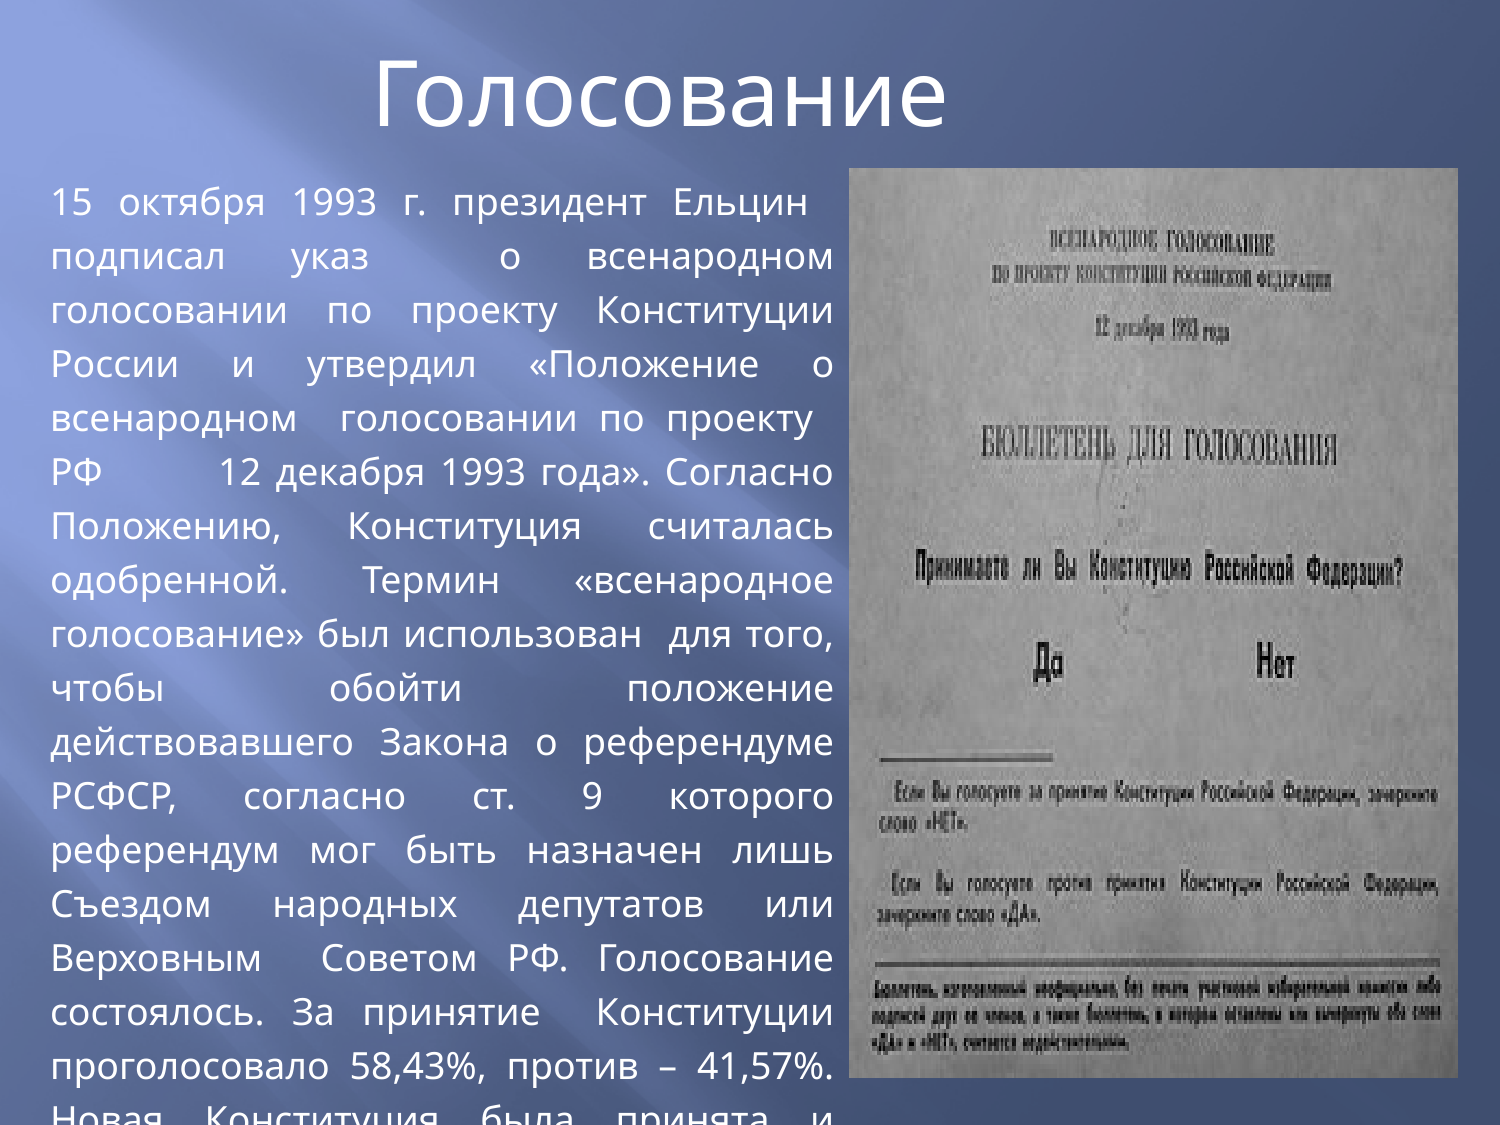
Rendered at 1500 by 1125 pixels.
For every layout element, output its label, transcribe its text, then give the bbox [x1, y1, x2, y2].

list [849, 168, 1458, 1079]
list 15 октября 1993 г. президент Ельцин подписал указ о всенародном голосовании по проекту Конституции России и утвердил «Положение о всенародном голосовании по проекту РФ 12 декабря 1993 года». Согласно Положению, Конституция считалась одобренной. Термин «всенародное голосование» был использован для того, чтобы обойти положение действовавшего Закона о референдуме РСФСР, согласно ст. 9 которого референдум мог быть назначен лишь Съездом народных депутатов или Верховным Советом РФ. Голосование состоялось. За принятие Конституции проголосовало 58,43%, против – 41,57%. Новая Конституция была принята и вступила в действие со дня её опубликование в «Российской газете – 25 декабря 1993 года. [35, 161, 850, 1116]
title Голосование [0, 0, 1418, 153]
